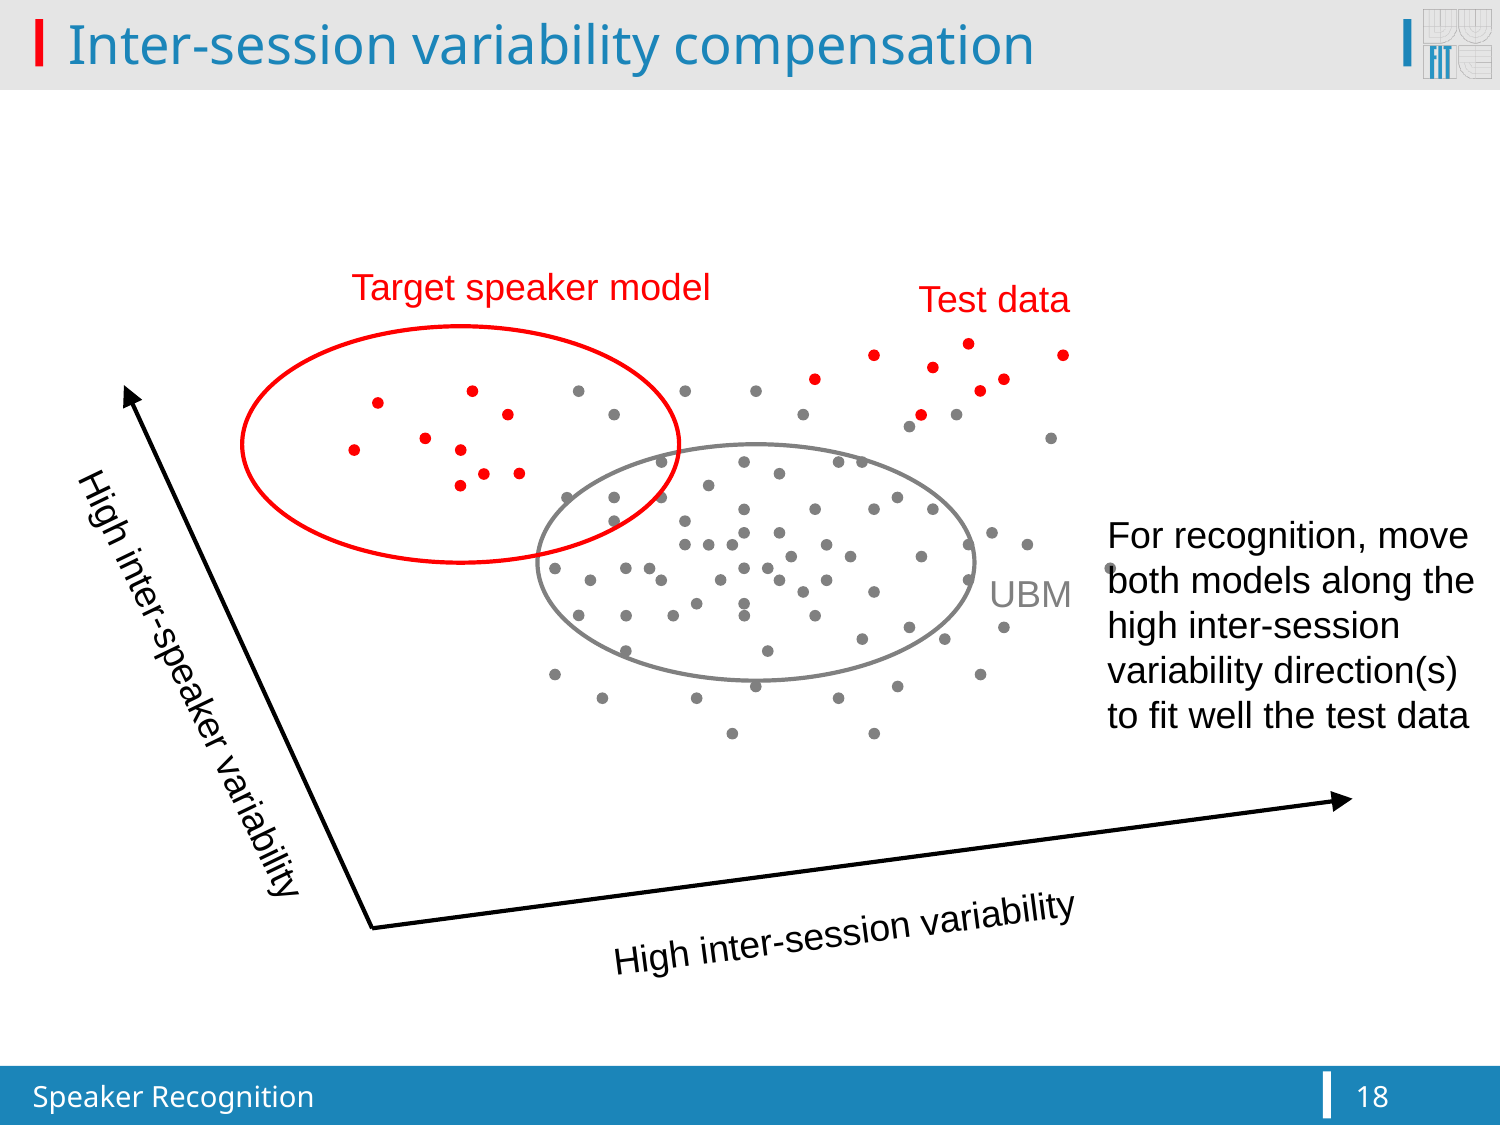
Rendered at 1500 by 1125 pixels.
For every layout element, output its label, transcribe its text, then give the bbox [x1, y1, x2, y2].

text_box [242, 326, 648, 563]
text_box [808, 337, 1070, 421]
slide_number 18 [1340, 1070, 1477, 1125]
text_box High inter-session variability [594, 853, 1212, 993]
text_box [548, 385, 1117, 740]
text_box For recognition, move both models along the high inter-session variability direction(s) to fit well the test data [1120, 503, 1500, 744]
text_box High inter-speaker variability [57, 446, 346, 961]
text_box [348, 385, 526, 492]
text_box [372, 791, 1353, 929]
text_box [123, 385, 373, 929]
text_box Test data [903, 267, 1117, 327]
title Inter-session variability compensation [53, 0, 1388, 102]
text_box Target speaker model [336, 255, 798, 316]
text_box [537, 555, 543, 589]
footer Speaker Recognition [17, 1070, 1306, 1125]
picture [1423, 9, 1492, 79]
